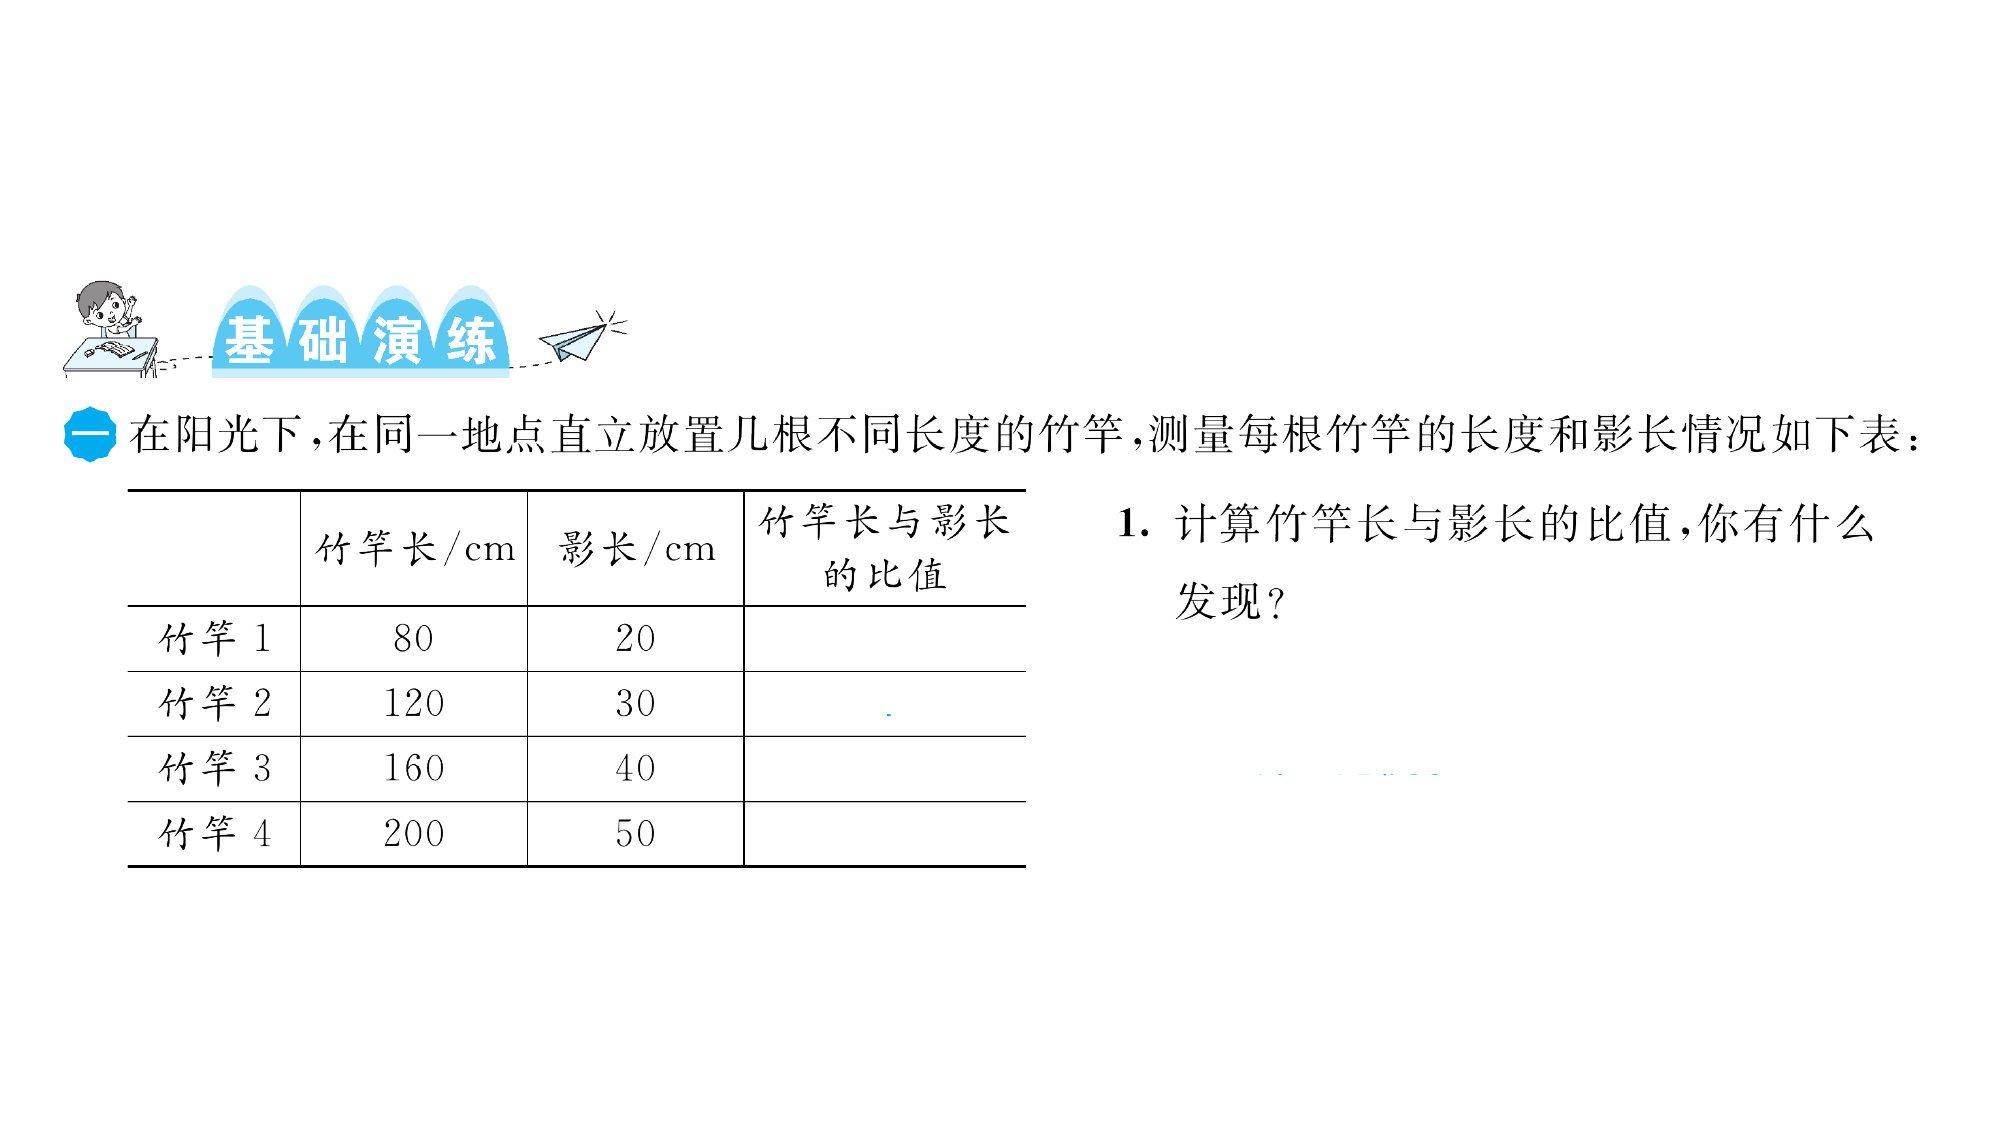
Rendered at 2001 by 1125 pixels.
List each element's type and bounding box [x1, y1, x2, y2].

picture [58, 270, 1949, 884]
